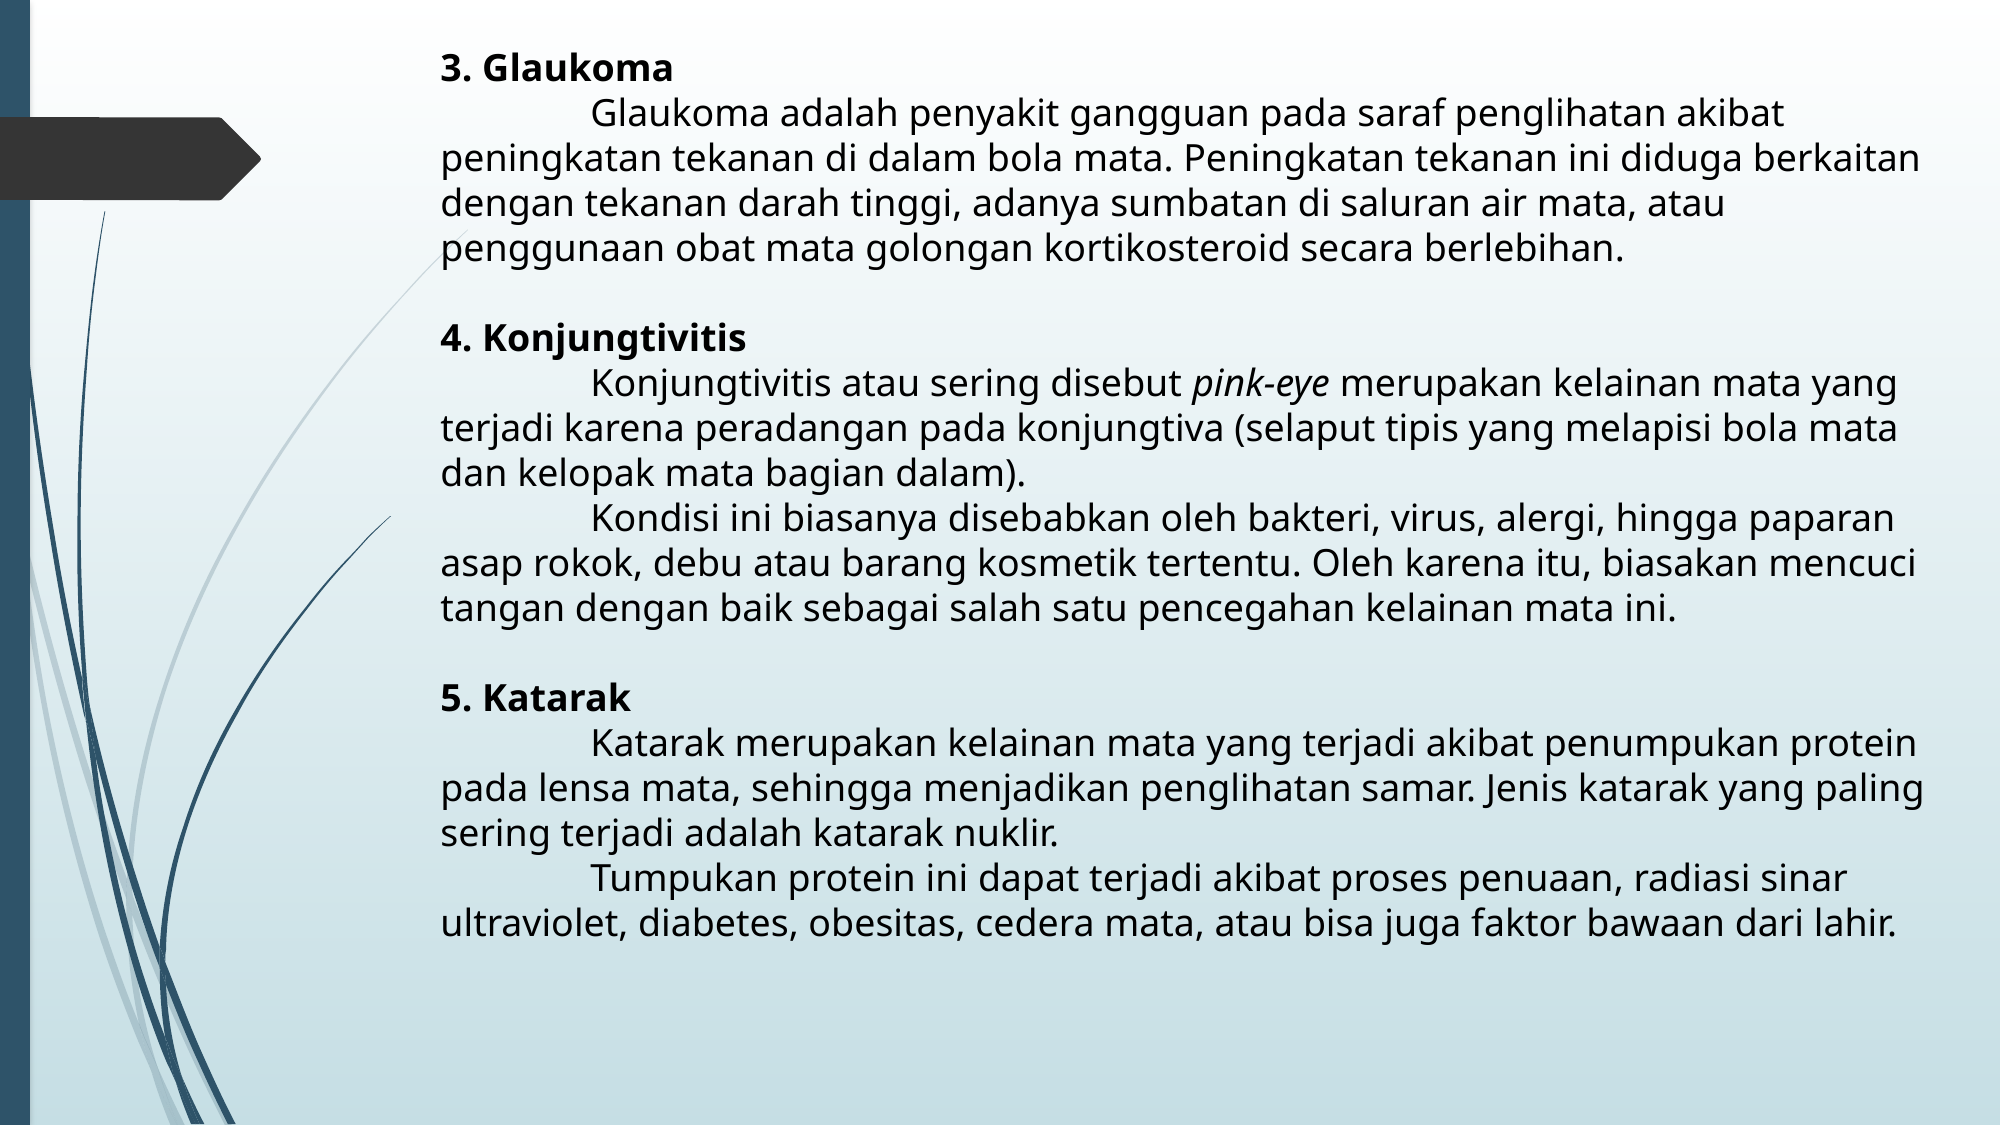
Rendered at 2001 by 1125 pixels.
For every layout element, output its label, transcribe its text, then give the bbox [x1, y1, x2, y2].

title 3. Glaukoma Glaukoma adalah penyakit gangguan pada saraf penglihatan akibat peningkatan tekanan di dalam bola mata. Peningkatan tekanan ini diduga berkaitan dengan tekanan darah tinggi, adanya sumbatan di saluran air mata, atau penggunaan obat mata golongan kortikosteroid secara berlebihan. 4. Konjungtivitis Konjungtivitis atau sering disebut pink-eye merupakan kelainan mata yang terjadi karena peradangan pada konjungtiva (selaput tipis yang melapisi bola mata dan kelopak mata bagian dalam). Kondisi ini biasanya disebabkan oleh bakteri, virus, alergi, hingga paparan asap rokok, debu atau barang kosmetik tertentu. Oleh karena itu, biasakan mencuci tangan dengan baik sebagai salah satu pencegahan kelainan mata ini. 5. Katarak Katarak merupakan kelainan mata yang terjadi akibat penumpukan protein pada lensa mata, sehingga menjadikan penglihatan samar. Jenis katarak yang paling sering terjadi adalah katarak nuklir. Tumpukan protein ini dapat terjadi akibat proses penuaan, radiasi sinar ultraviolet, diabetes, obesitas, cedera mata, atau bisa juga faktor bawaan dari lahir. [425, 36, 1971, 1085]
